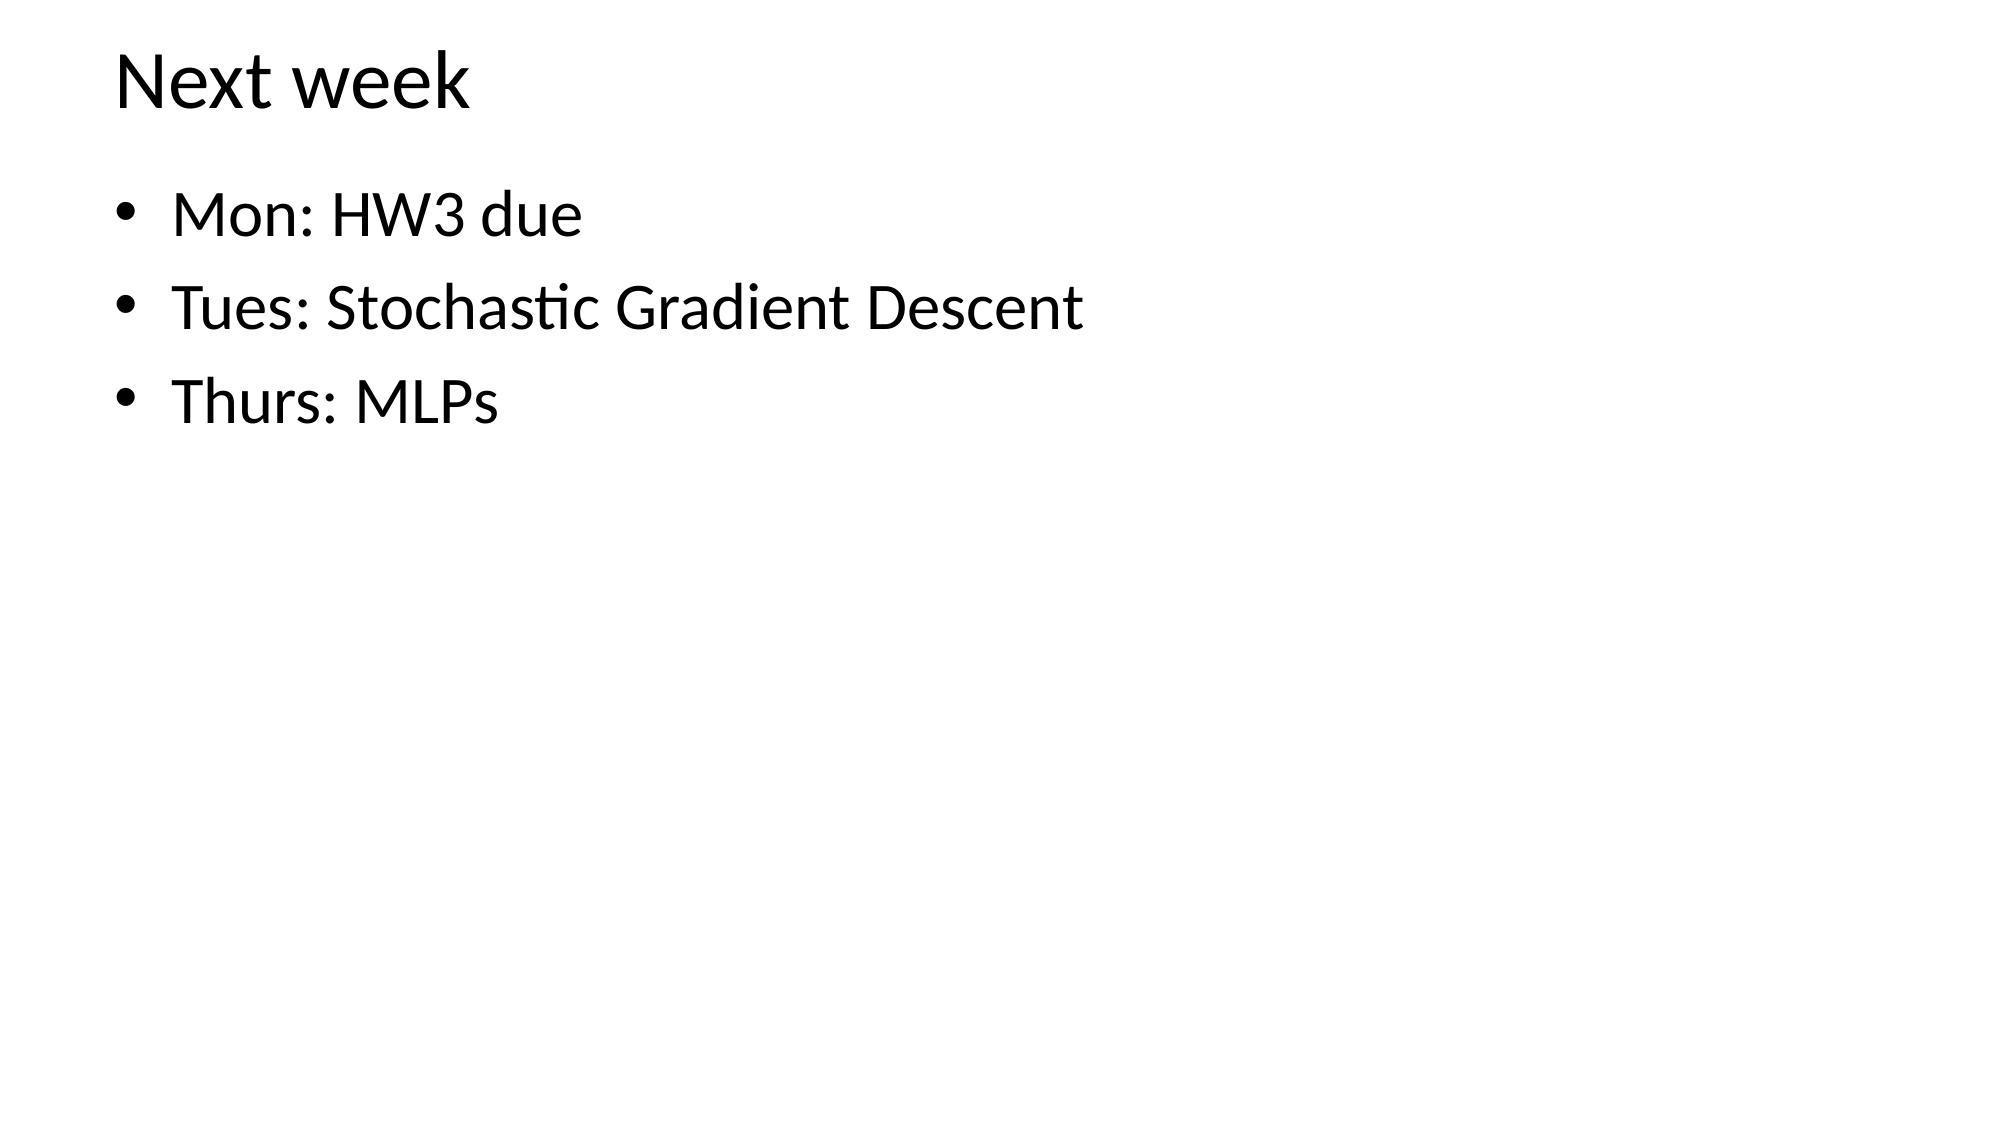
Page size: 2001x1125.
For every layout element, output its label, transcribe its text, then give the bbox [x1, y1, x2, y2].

list Mon: HW3 due Tues: Stochastic Gradient Descent Thurs: MLPs [99, 162, 1900, 1005]
title Next week [99, 0, 1900, 150]
